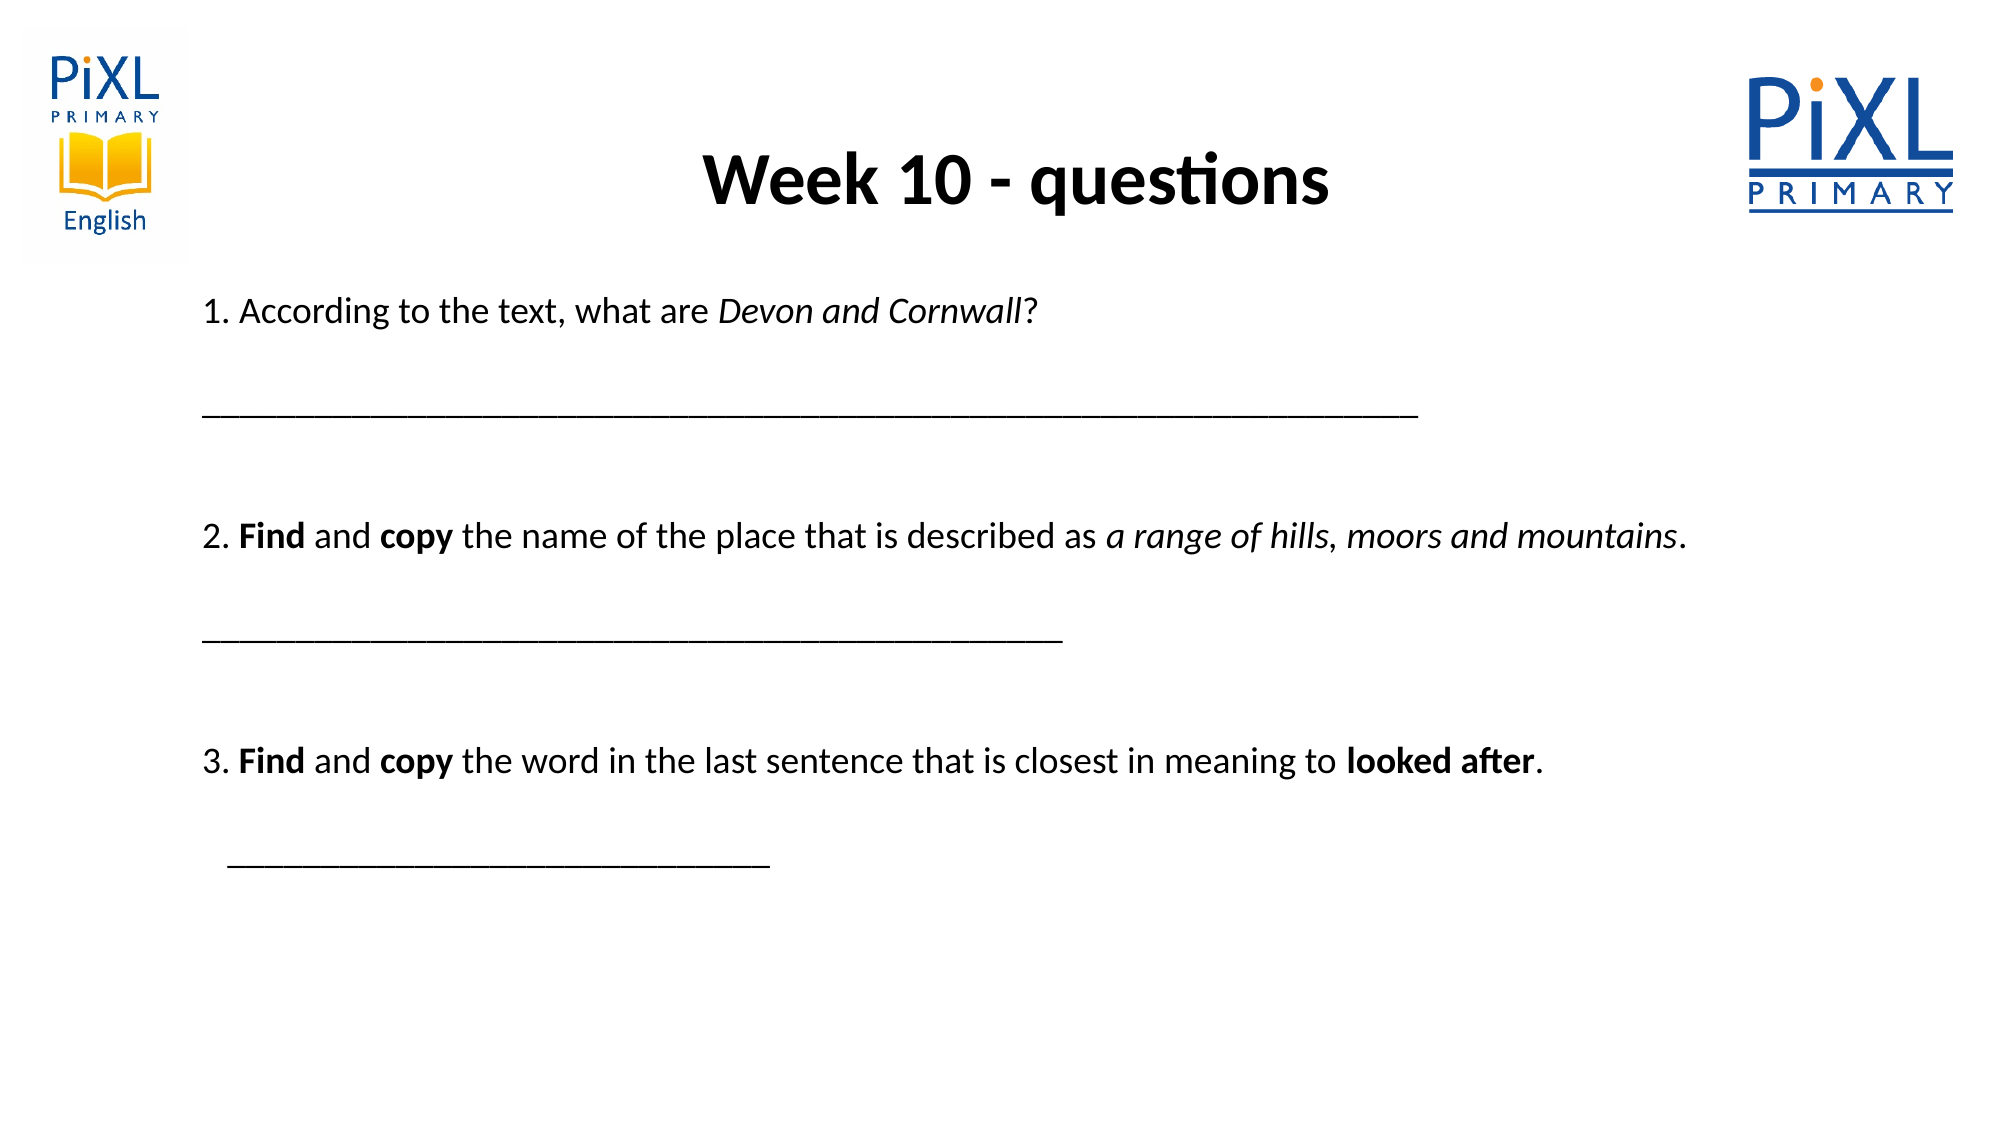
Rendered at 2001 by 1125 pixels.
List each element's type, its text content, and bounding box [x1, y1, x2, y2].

picture [22, 26, 188, 264]
text_box 1. According to the text, what are Devon and Cornwall? _________________________________________________________________ 2. Find and copy the name of the place that is described as a range of hills, moors and mountains. ______________________________________________ 3. Find and copy the word in the last sentence that is closest in meaning to looked after. _____________________________ [187, 278, 1812, 969]
picture [1749, 77, 1953, 213]
text_box Week 10 - questions [688, 121, 1347, 227]
